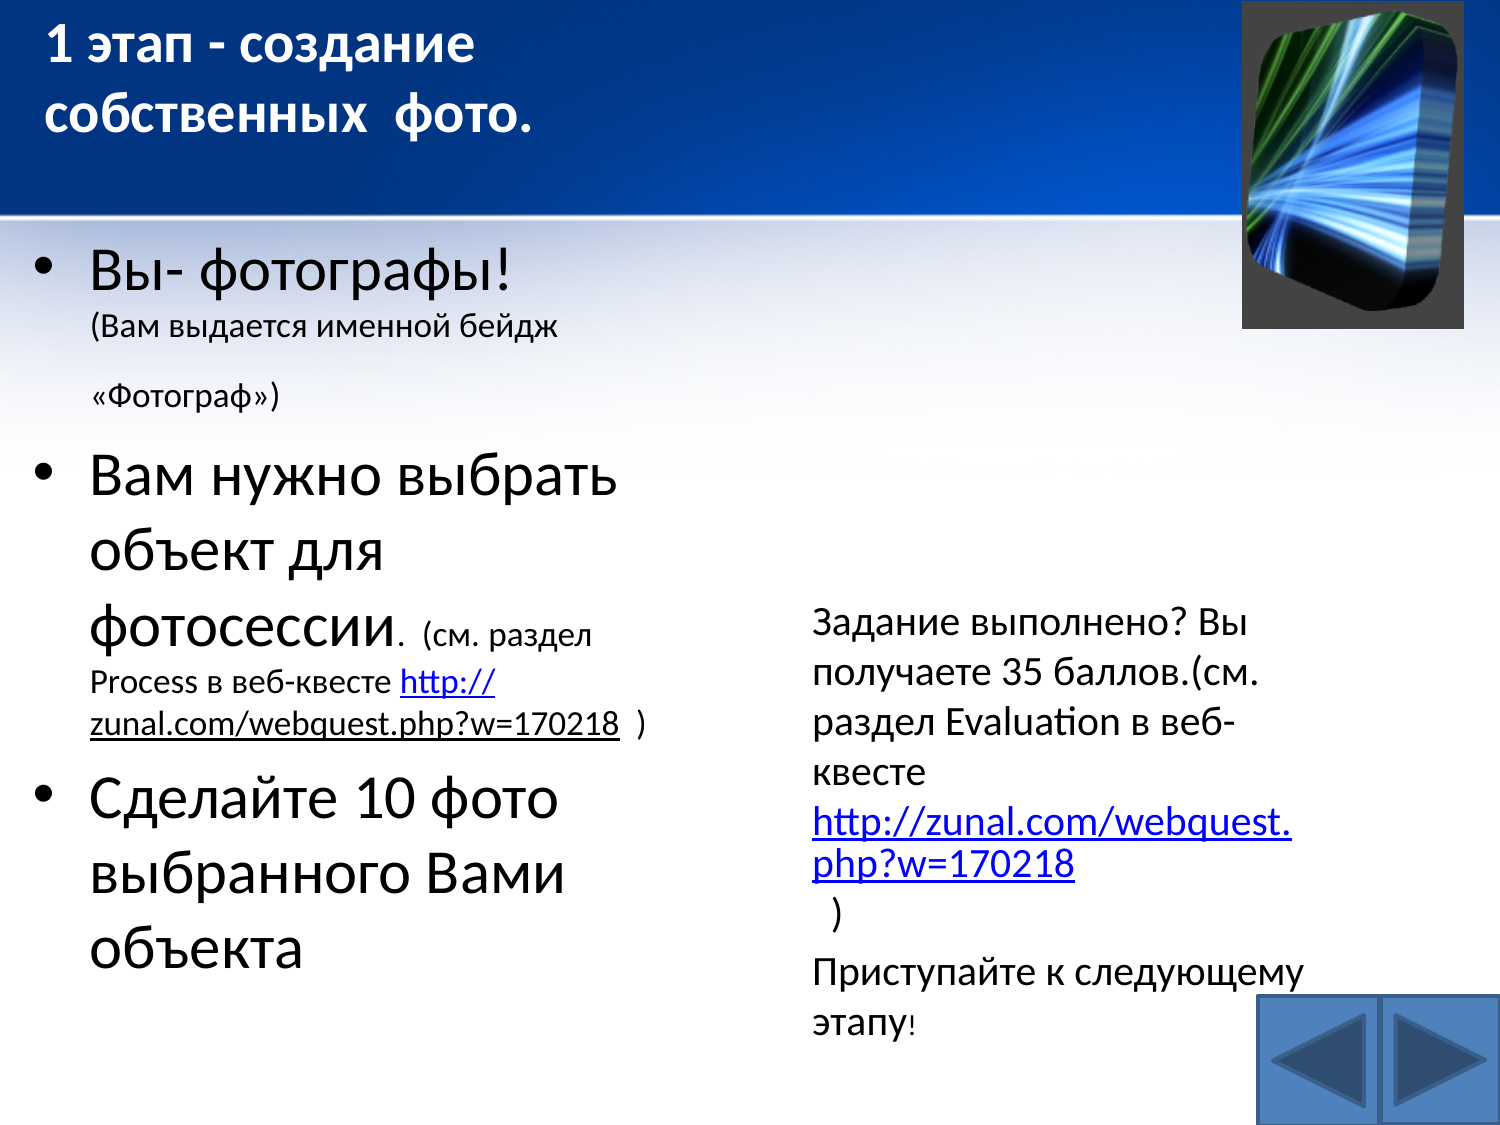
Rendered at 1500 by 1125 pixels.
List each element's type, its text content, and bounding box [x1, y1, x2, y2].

text_box [1379, 994, 1500, 1125]
list Вы- фотографы! (Вам выдается именной бейдж «Фотограф») Вам нужно выбрать объект для фотосессии. (см. раздел Process в веб-квесте http://zunal.com/webquest.php?w=170218 ) Cделайте 10 фото выбранного Вами объекта [17, 219, 669, 1026]
text_box [1256, 994, 1379, 1125]
picture [0, 0, 1500, 1125]
title 1 этап - создание собственных фото. [29, 31, 561, 219]
list Задание выполнено? Вы получаете 35 баллов.(см. раздел Evaluation в веб-квесте http://zunal.com/webquest.php?w=170218 ) Приступайте к следующему этапу! [796, 585, 1329, 1125]
